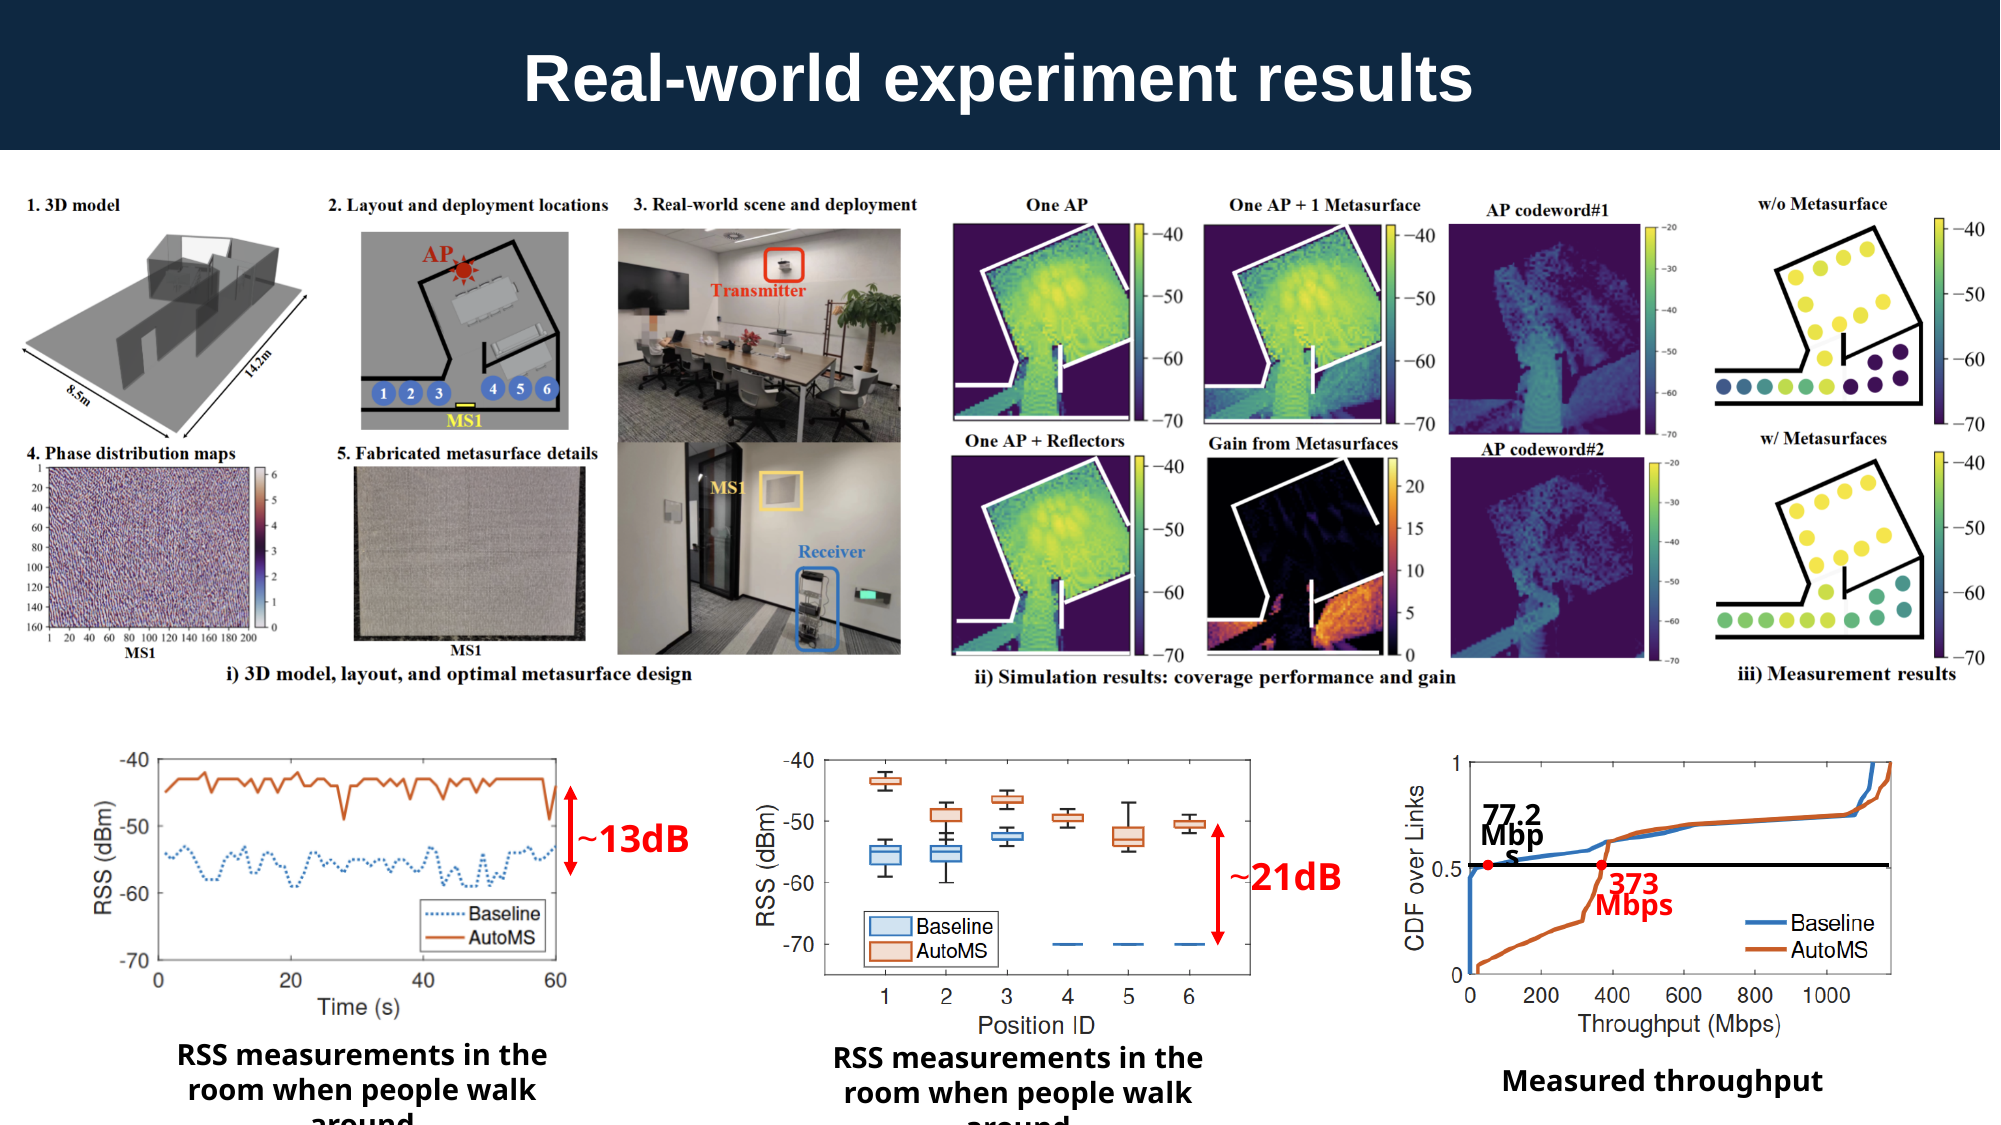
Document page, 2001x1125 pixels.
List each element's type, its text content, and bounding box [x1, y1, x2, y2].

picture [0, 171, 2000, 701]
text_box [1459, 801, 1890, 936]
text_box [73, 744, 591, 1116]
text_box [1377, 746, 1905, 1106]
text_box Real-world experiment results [0, 0, 2000, 151]
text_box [565, 785, 702, 877]
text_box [1217, 822, 1355, 947]
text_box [726, 744, 1275, 1119]
